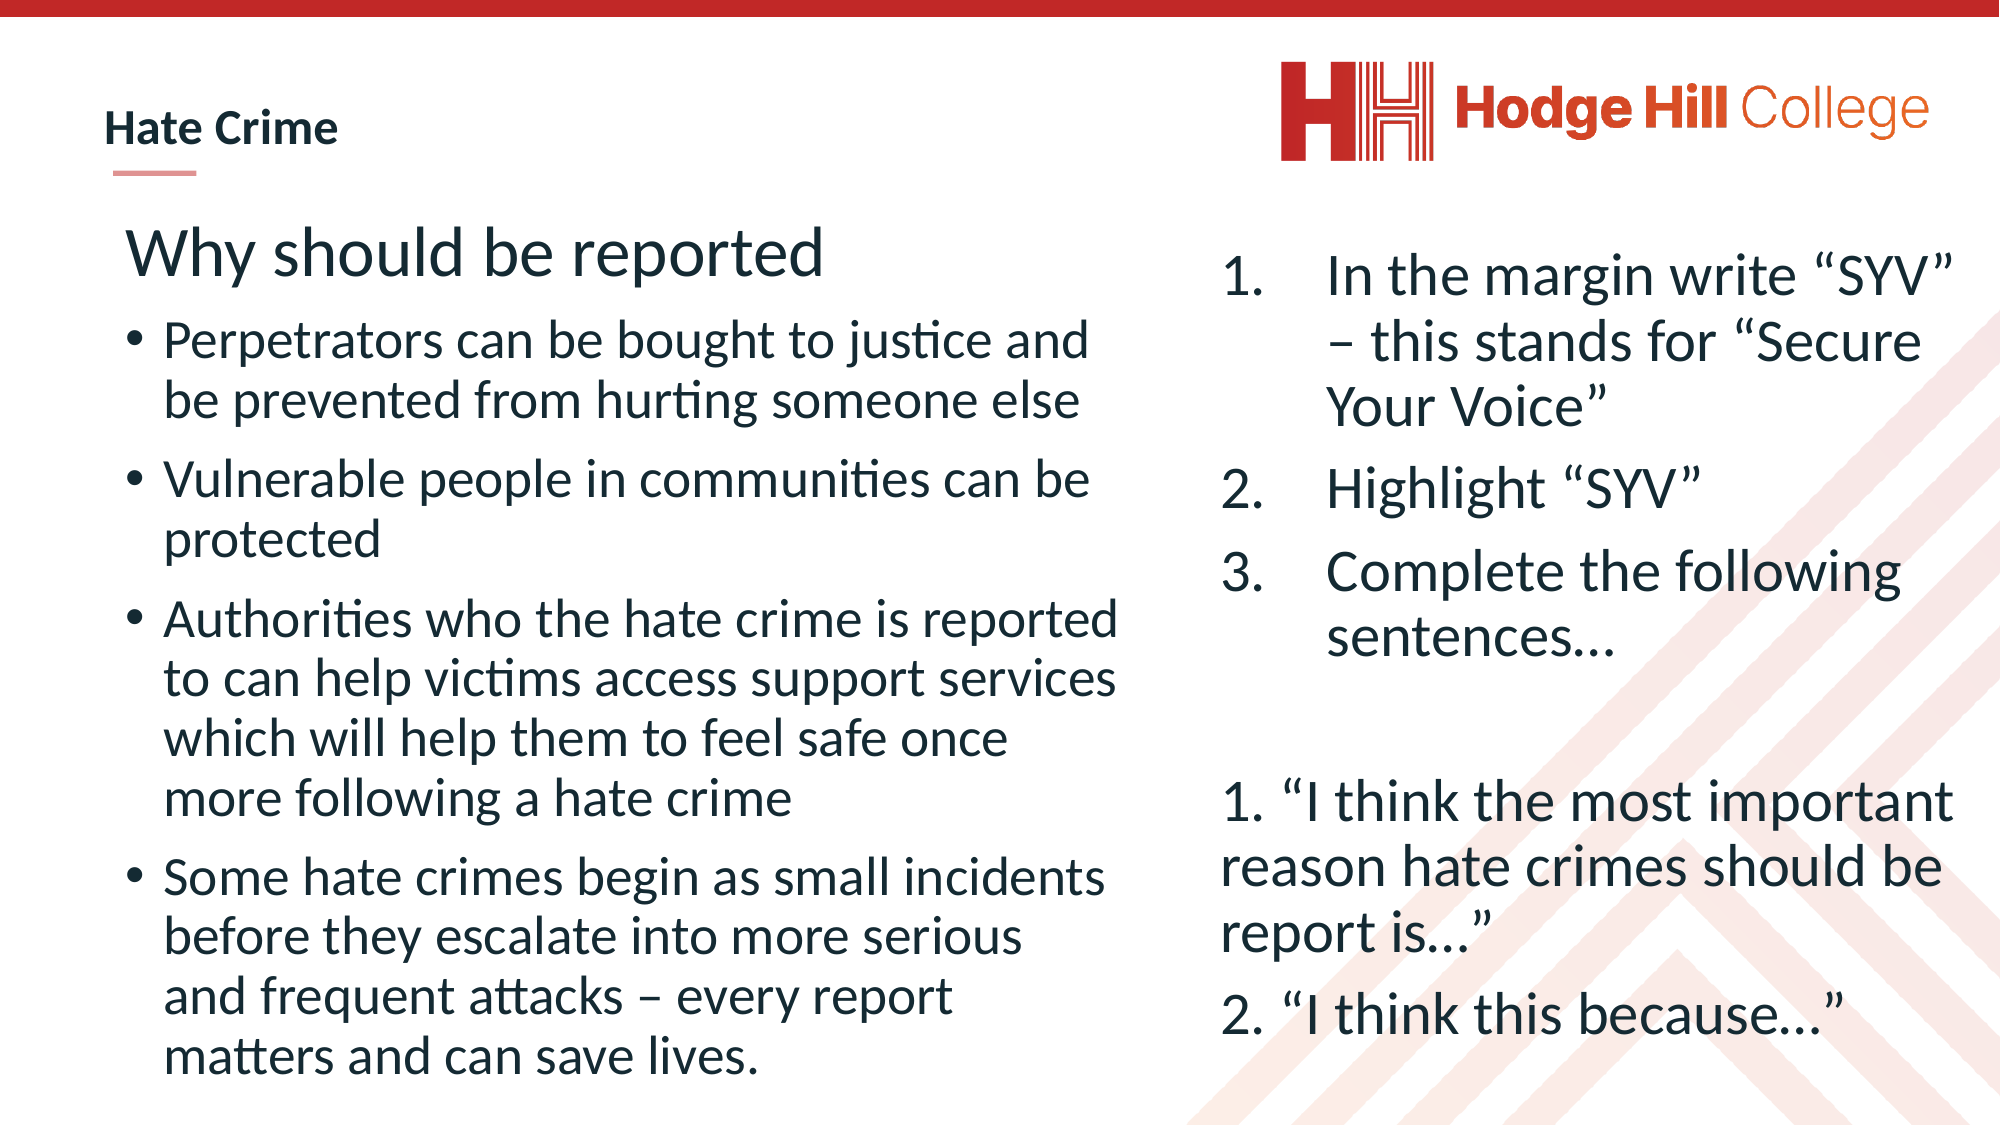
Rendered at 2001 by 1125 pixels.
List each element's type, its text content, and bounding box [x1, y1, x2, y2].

picture [0, 0, 1999, 17]
picture [1073, 198, 2000, 1125]
picture [1280, 61, 1929, 161]
title Hate Crime [102, 29, 1091, 219]
list Why should be reported Perpetrators can be bought to justice and be prevented from hurting someone else Vulnerable people in communities can be protected Authorities who the hate crime is reported to can help victims access support services which will help them to feel safe once more following a hate crime Some hate crimes begin as small incidents before they escalate into more serious and frequent attacks – every report matters and can save lives. [110, 219, 1073, 1103]
